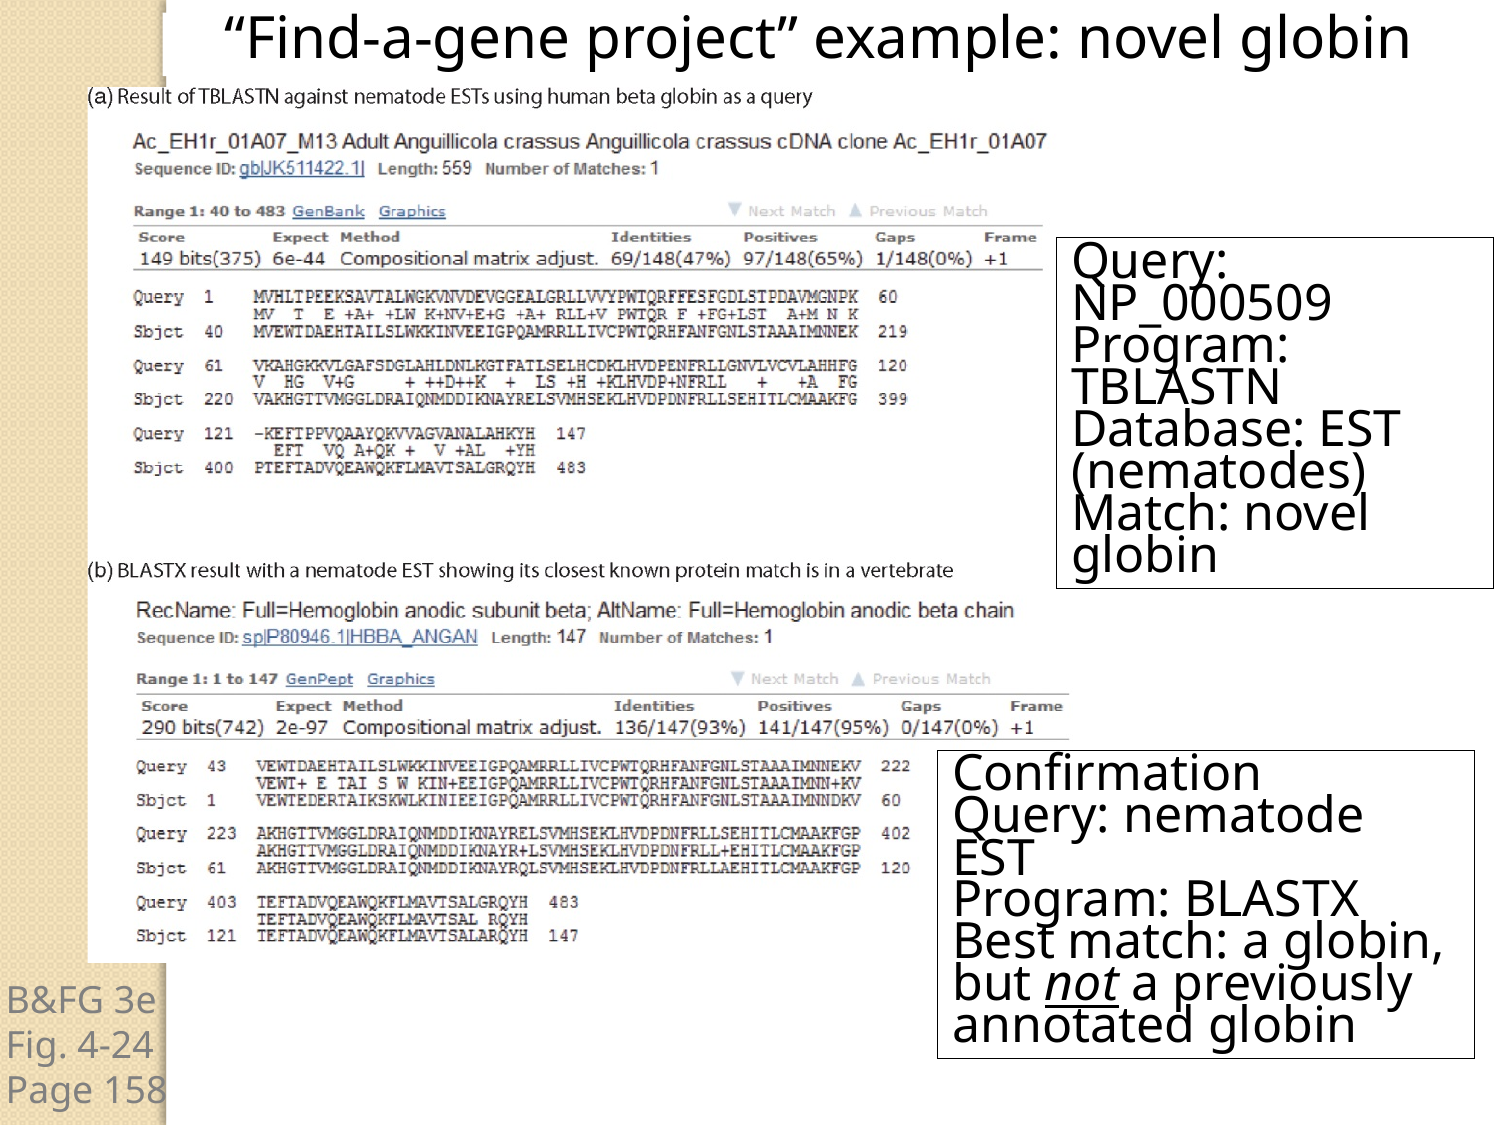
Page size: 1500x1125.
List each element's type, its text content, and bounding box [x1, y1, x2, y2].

text_box B&FG 3e Fig. 4-24 Page 158 [0, 968, 183, 1119]
text_box Query: NP_000509 Program: TBLASTN Database: EST (nematodes) Match: novel globin [1089, 237, 1494, 589]
picture [87, 87, 1081, 963]
text_box “Find-a-gene project” example: novel globin [162, 12, 1475, 77]
text_box Confirmation Query: nematode EST Program: BLASTX Best match: a globin, but not a previously annotated globin [937, 750, 1475, 1059]
